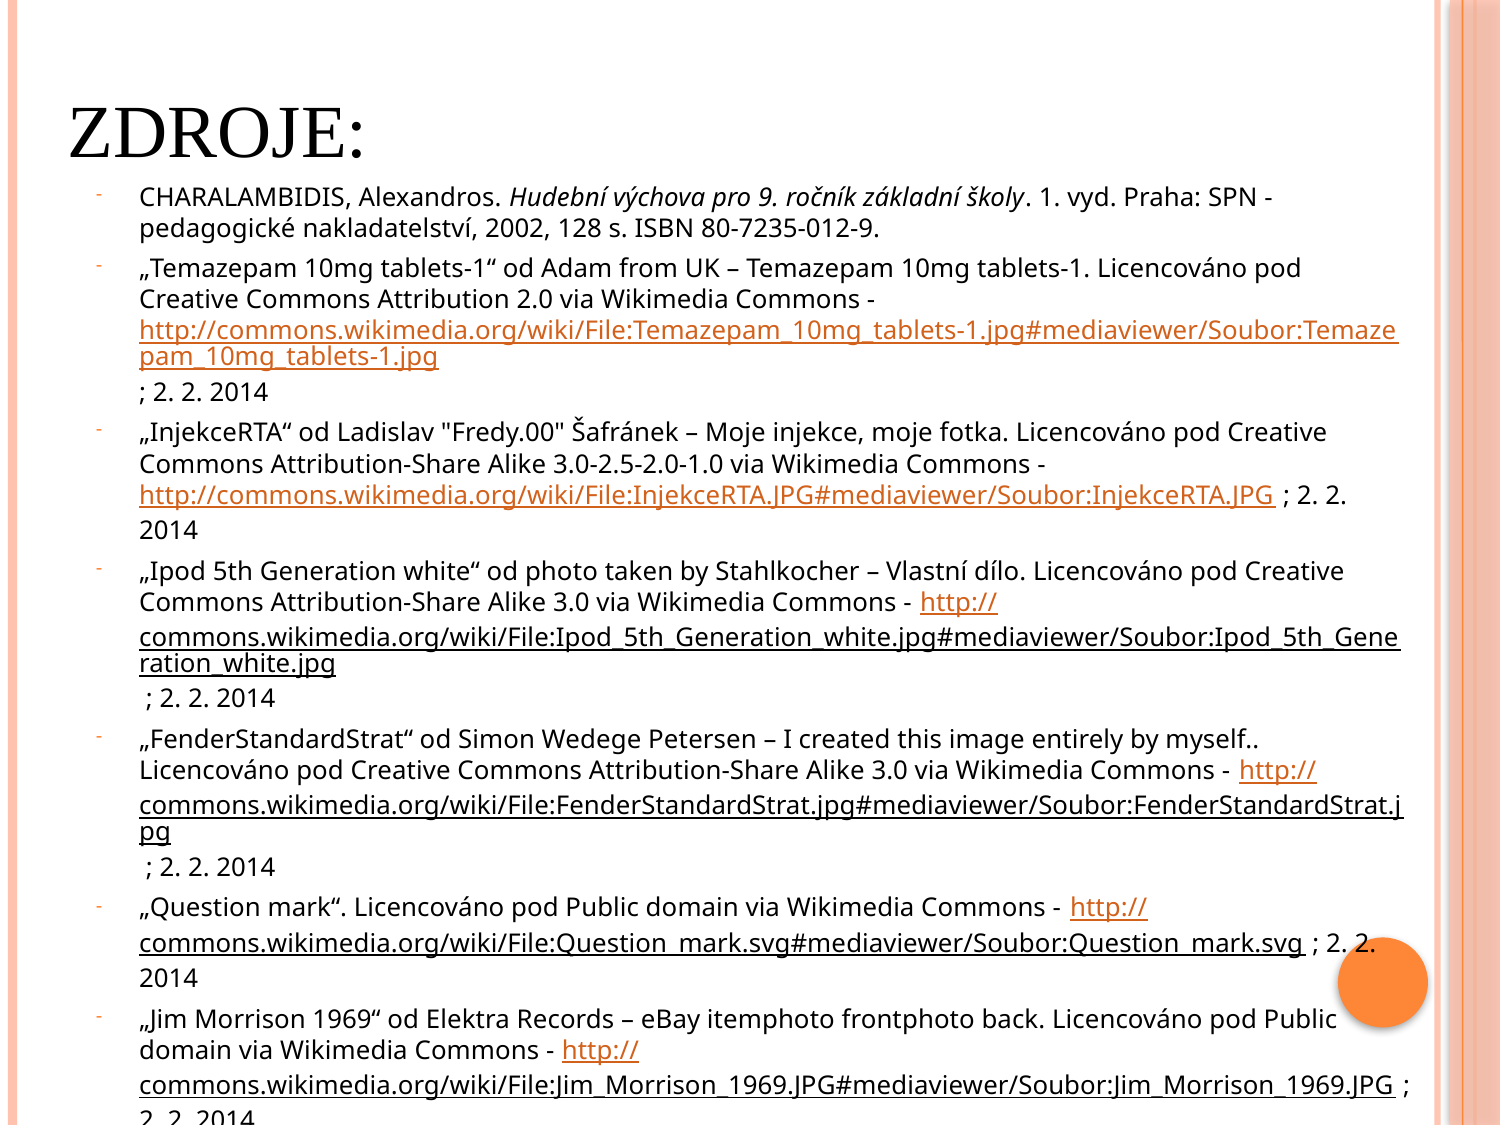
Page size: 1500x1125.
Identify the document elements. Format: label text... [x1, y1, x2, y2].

title Zdroje: [53, 42, 1479, 181]
list CHARALAMBIDIS, Alexandros. Hudební výchova pro 9. ročník základní školy. 1. vyd. Praha: SPN - pedagogické nakladatelství, 2002, 128 s. ISBN 80-7235-012-9. „Temazepam 10mg tablets-1“ od Adam from UK – Temazepam 10mg tablets-1. Licencováno pod Creative Commons Attribution 2.0 via Wikimedia Commons - http://commons.wikimedia.org/wiki/File:Temazepam_10mg_tablets-1.jpg#mediaviewer/Soubor:Temazepam_10mg_tablets-1.jpg; 2. 2. 2014 „InjekceRTA“ od Ladislav "Fredy.00" Šafránek – Moje injekce, moje fotka. Licencováno pod Creative Commons Attribution-Share Alike 3.0-2.5-2.0-1.0 via Wikimedia Commons - http://commons.wikimedia.org/wiki/File:InjekceRTA.JPG#mediaviewer/Soubor:InjekceRTA.JPG ; 2. 2. 2014 „Ipod 5th Generation white“ od photo taken by Stahlkocher – Vlastní dílo. Licencováno pod Creative Commons Attribution-Share Alike 3.0 via Wikimedia Commons - http://commons.wikimedia.org/wiki/File:Ipod_5th_Generation_white.jpg#mediaviewer/Soubor:Ipod_5th_Generation_white.jpg ; 2. 2. 2014 „FenderStandardStrat“ od Simon Wedege Petersen – I created this image entirely by myself.. Licencováno pod Creative Commons Attribution-Share Alike 3.0 via Wikimedia Commons - http://commons.wikimedia.org/wiki/File:FenderStandardStrat.jpg#mediaviewer/Soubor:FenderStandardStrat.jpg ; 2. 2. 2014 „Question mark“. Licencováno pod Public domain via Wikimedia Commons - http://commons.wikimedia.org/wiki/File:Question_mark.svg#mediaviewer/Soubor:Question_mark.svg ; 2. 2. 2014 „Jim Morrison 1969“ od Elektra Records – eBay itemphoto frontphoto back. Licencováno pod Public domain via Wikimedia Commons - http://commons.wikimedia.org/wiki/File:Jim_Morrison_1969.JPG#mediaviewer/Soubor:Jim_Morrison_1969.JPG ; 2. 2. 2014 [64, 172, 1425, 1071]
